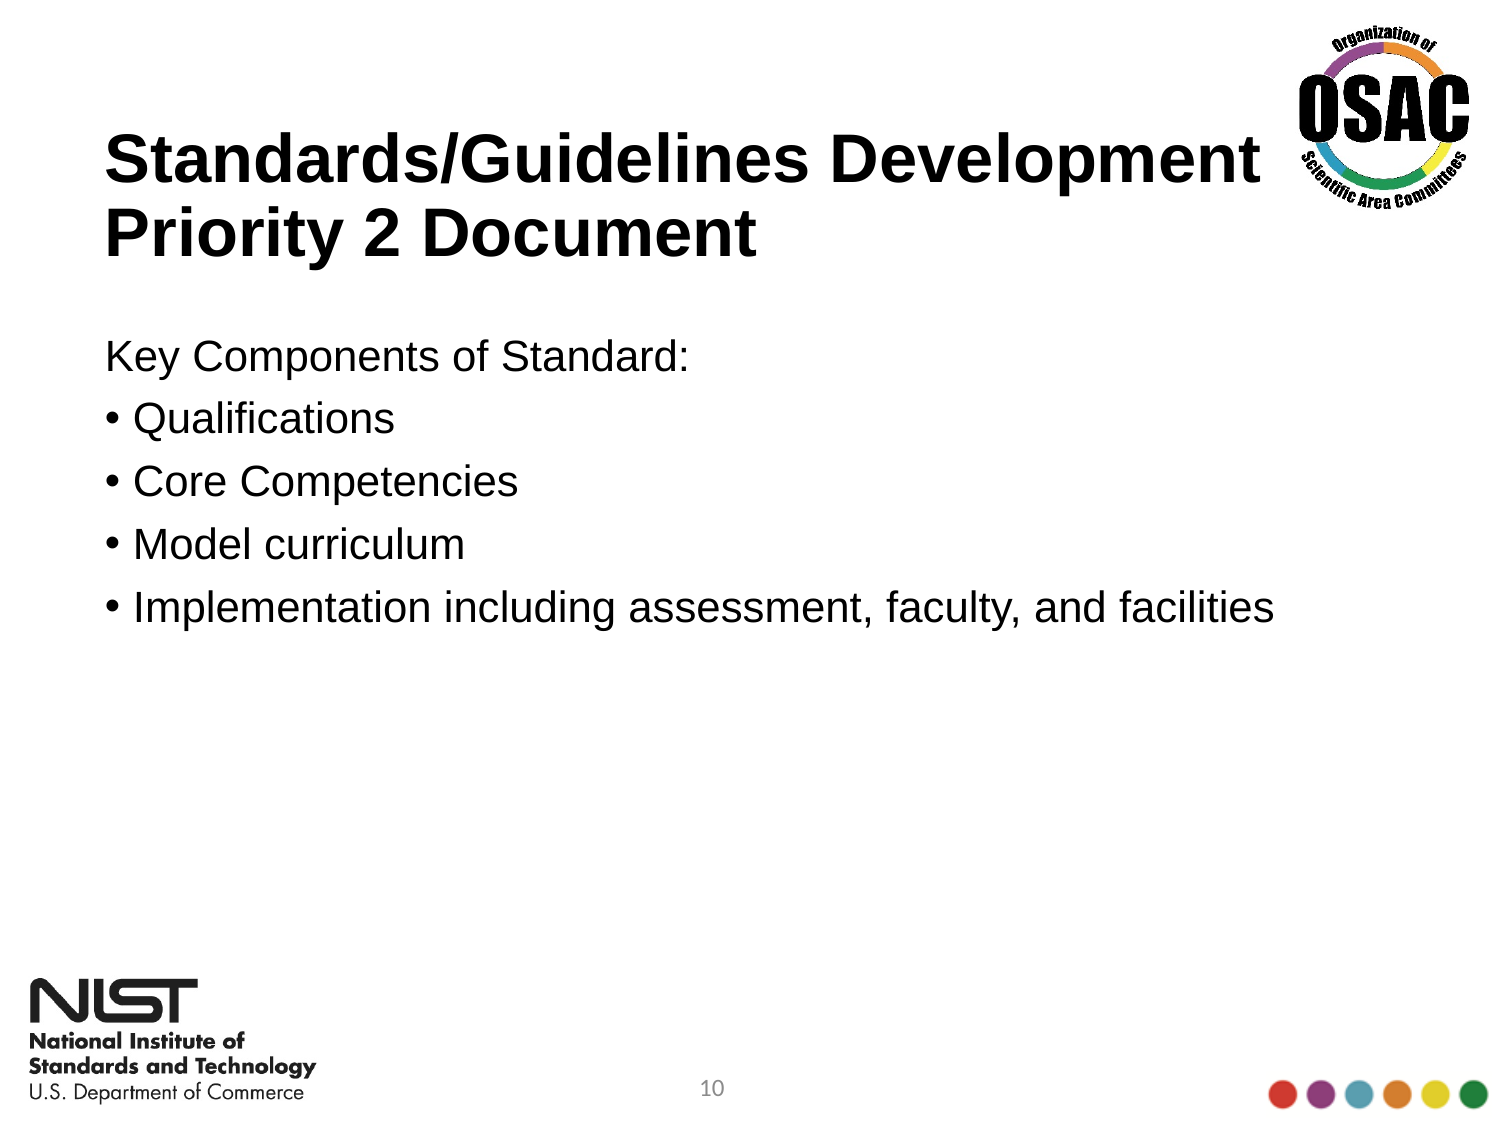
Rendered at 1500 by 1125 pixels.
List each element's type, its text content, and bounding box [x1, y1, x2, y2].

picture [1295, 23, 1472, 214]
picture [0, 964, 336, 1118]
title Standards/Guidelines Development Priority 2 Document [89, 88, 1384, 306]
slide_number 10 [543, 1057, 881, 1117]
picture [1266, 1071, 1492, 1118]
list Key Components of Standard: Qualifications Core Competencies Model curriculum Implementation including assessment, faculty, and facilities [89, 325, 1420, 800]
